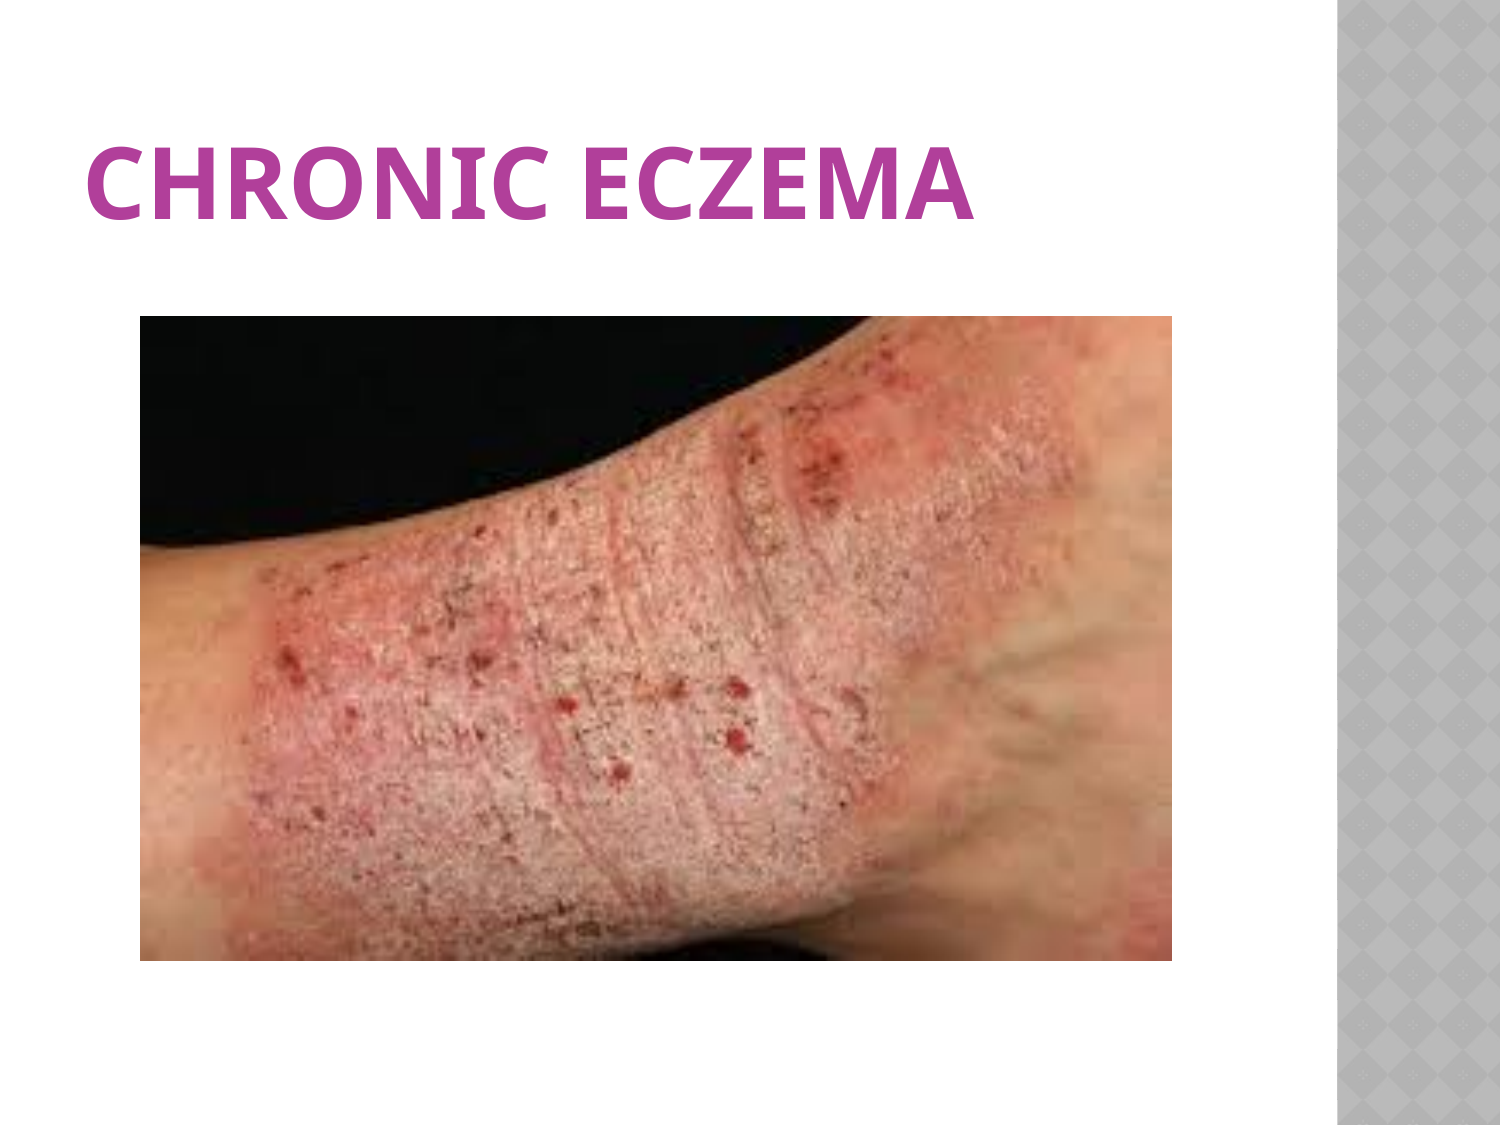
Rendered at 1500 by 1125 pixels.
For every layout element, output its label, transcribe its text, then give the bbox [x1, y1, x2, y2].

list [140, 315, 1173, 962]
title Chronic eczema [75, 52, 1263, 240]
